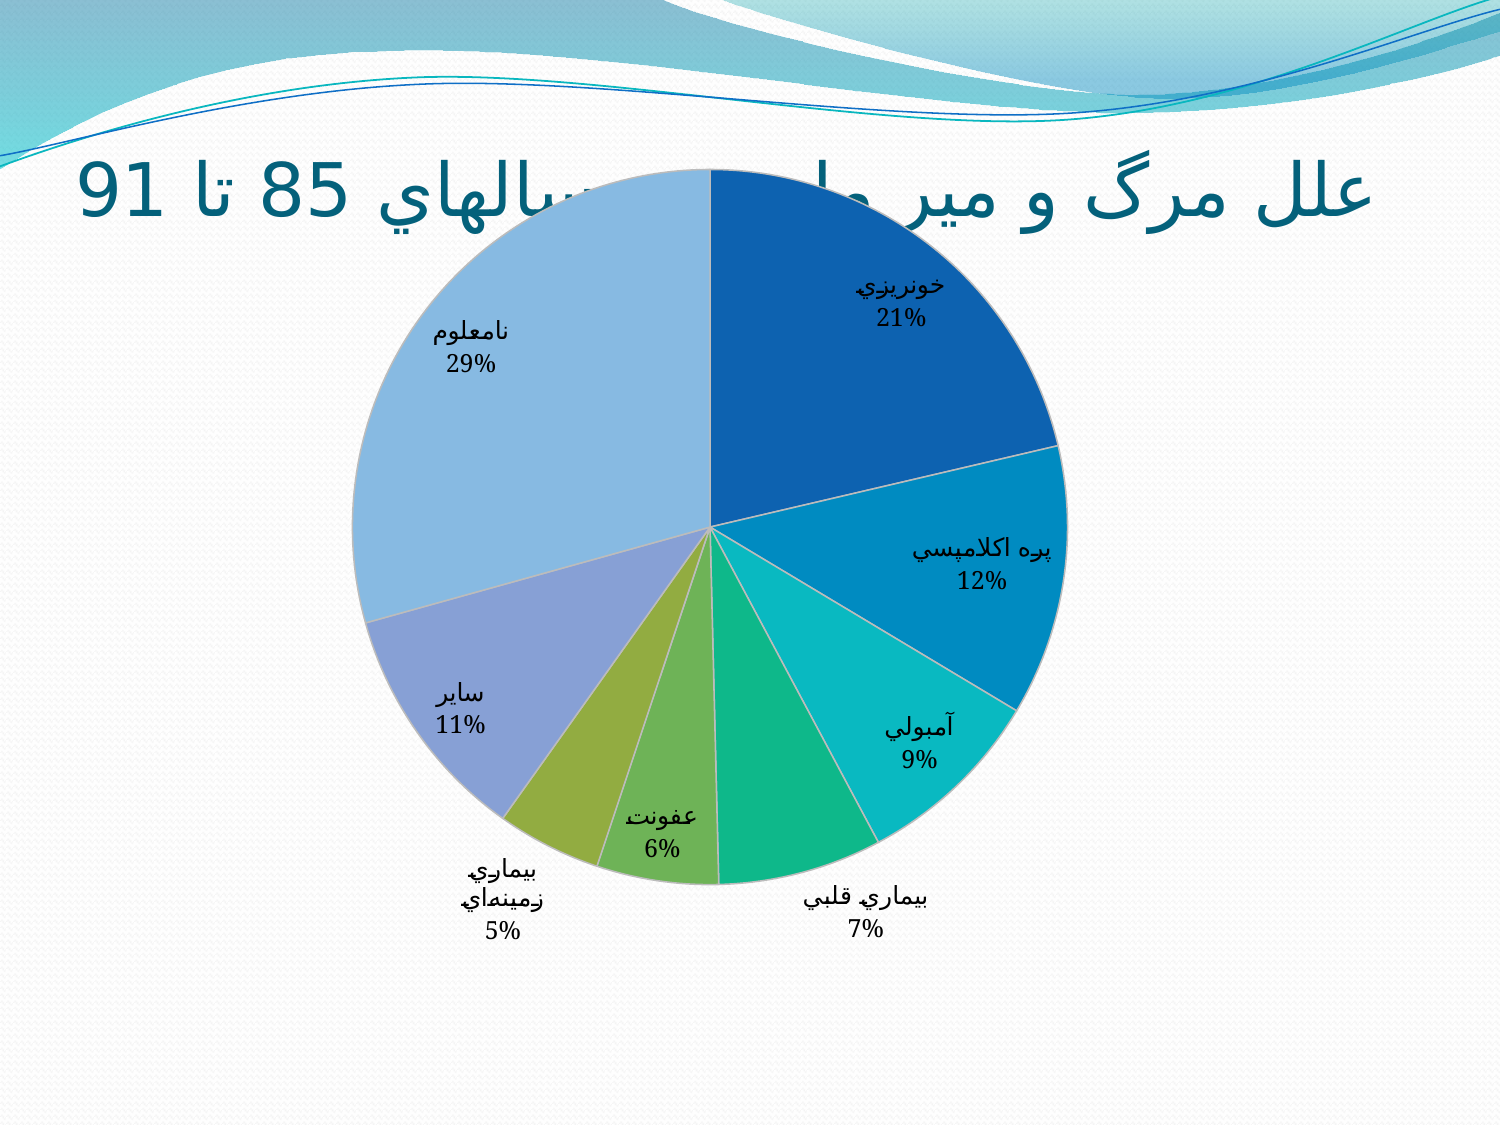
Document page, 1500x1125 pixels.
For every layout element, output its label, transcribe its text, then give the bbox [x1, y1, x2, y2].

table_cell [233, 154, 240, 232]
chart [240, 152, 1260, 973]
title علل مرگ و مير مادر بين سالهاي 85 تا 91 [75, 115, 1438, 232]
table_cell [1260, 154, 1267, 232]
